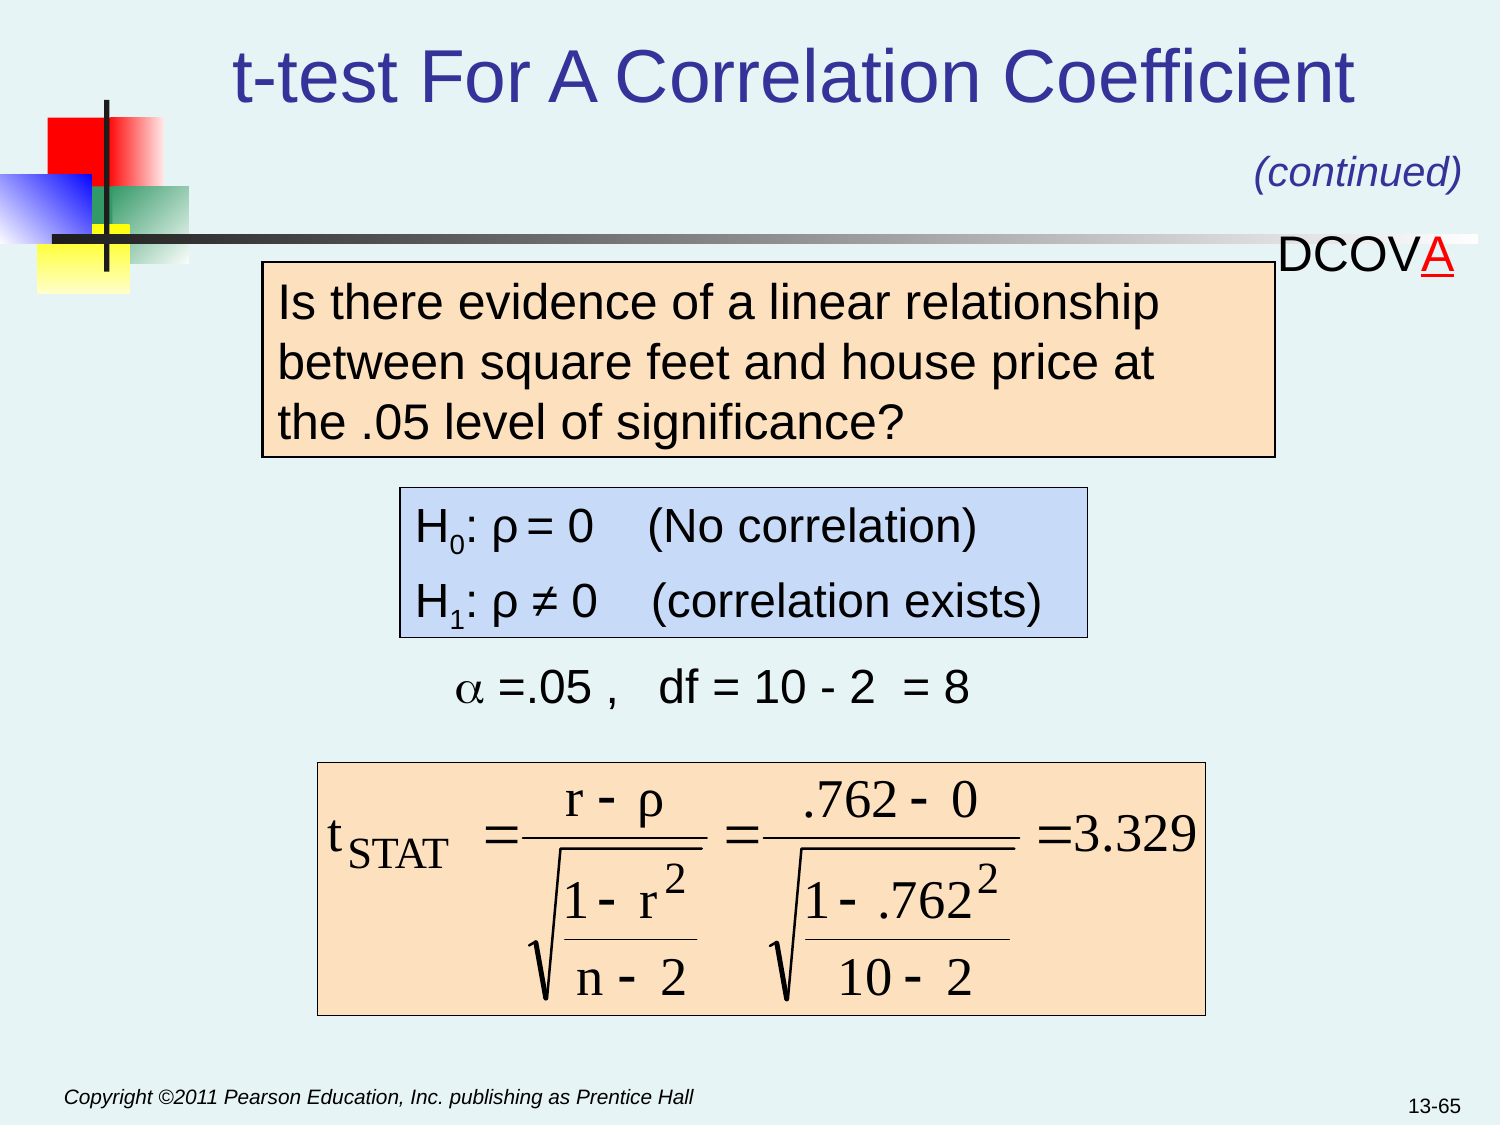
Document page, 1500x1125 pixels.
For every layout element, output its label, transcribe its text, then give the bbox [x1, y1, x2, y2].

title t-test For A Correlation Coefficient [188, 0, 1401, 126]
text_box (continued) [1238, 137, 1478, 203]
text_box Is there evidence of a linear relationship between square feet and house price at the .05 level of significance? [262, 262, 1275, 458]
text_box H0: ρ = 0 (No correlation) H1: ρ ≠ 0 (correlation exists)  =.05 , df = 10 - 2 = 8 [399, 487, 1125, 725]
slide_number 13-65 [1124, 1071, 1476, 1125]
text_box DCOVA [1246, 214, 1485, 289]
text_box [317, 762, 1206, 1016]
